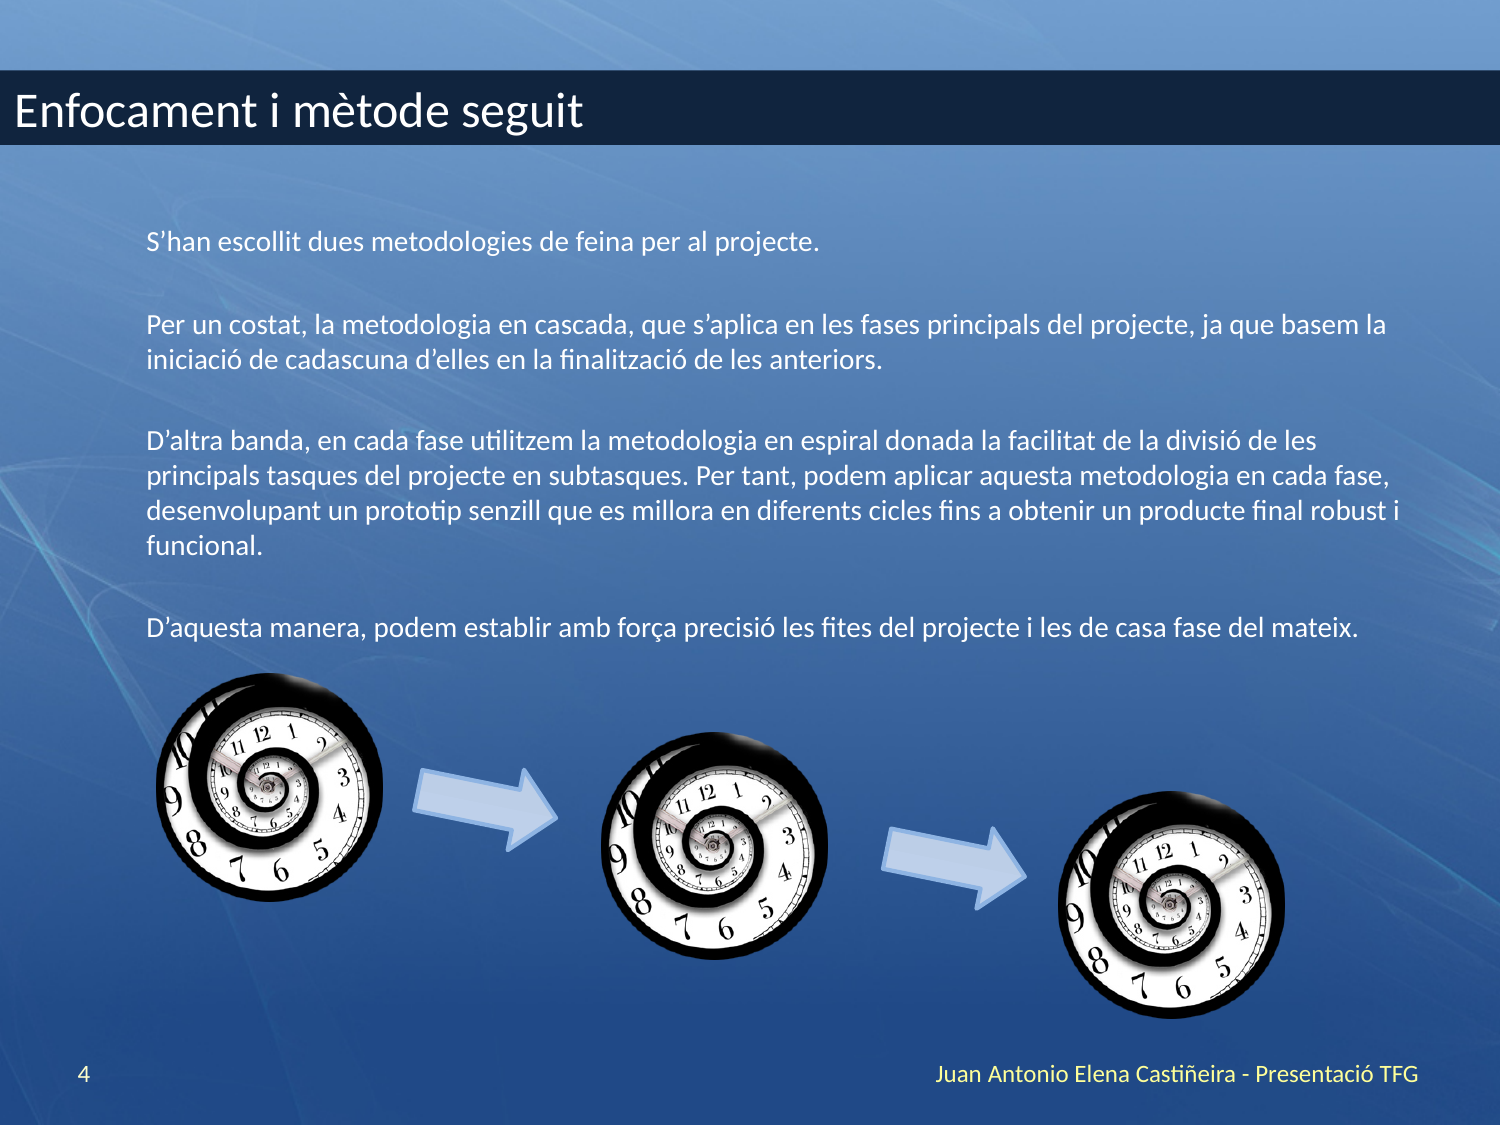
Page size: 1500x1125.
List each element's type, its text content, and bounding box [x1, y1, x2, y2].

list S’han escollit dues metodologies de feina per al projecte. Per un costat, la metodologia en cascada, que s’aplica en les fases principals del projecte, ja que basem la iniciació de cadascuna d’elles en la finalització de les anteriors. D’altra banda, en cada fase utilitzem la metodologia en espiral donada la facilitat de la divisió de les principals tasques del projecte en subtasques. Per tant, podem aplicar aquesta metodologia en cada fase, desenvolupant un prototip senzill que es millora en diferents cicles fins a obtenir un producte final robust i funcional. D’aquesta manera, podem establir amb força precisió les fites del projecte i les de casa fase del mateix. [75, 210, 1425, 1005]
footer Juan Antonio Elena Castiñeira - Presentació TFG [890, 1042, 1465, 1103]
picture [0, 145, 1500, 1125]
text_box Enfocament i mètode seguit [0, 70, 1500, 145]
slide_number 4 [23, 1042, 106, 1103]
picture [0, 0, 1500, 70]
text_box [880, 826, 1027, 911]
text_box [412, 767, 559, 852]
